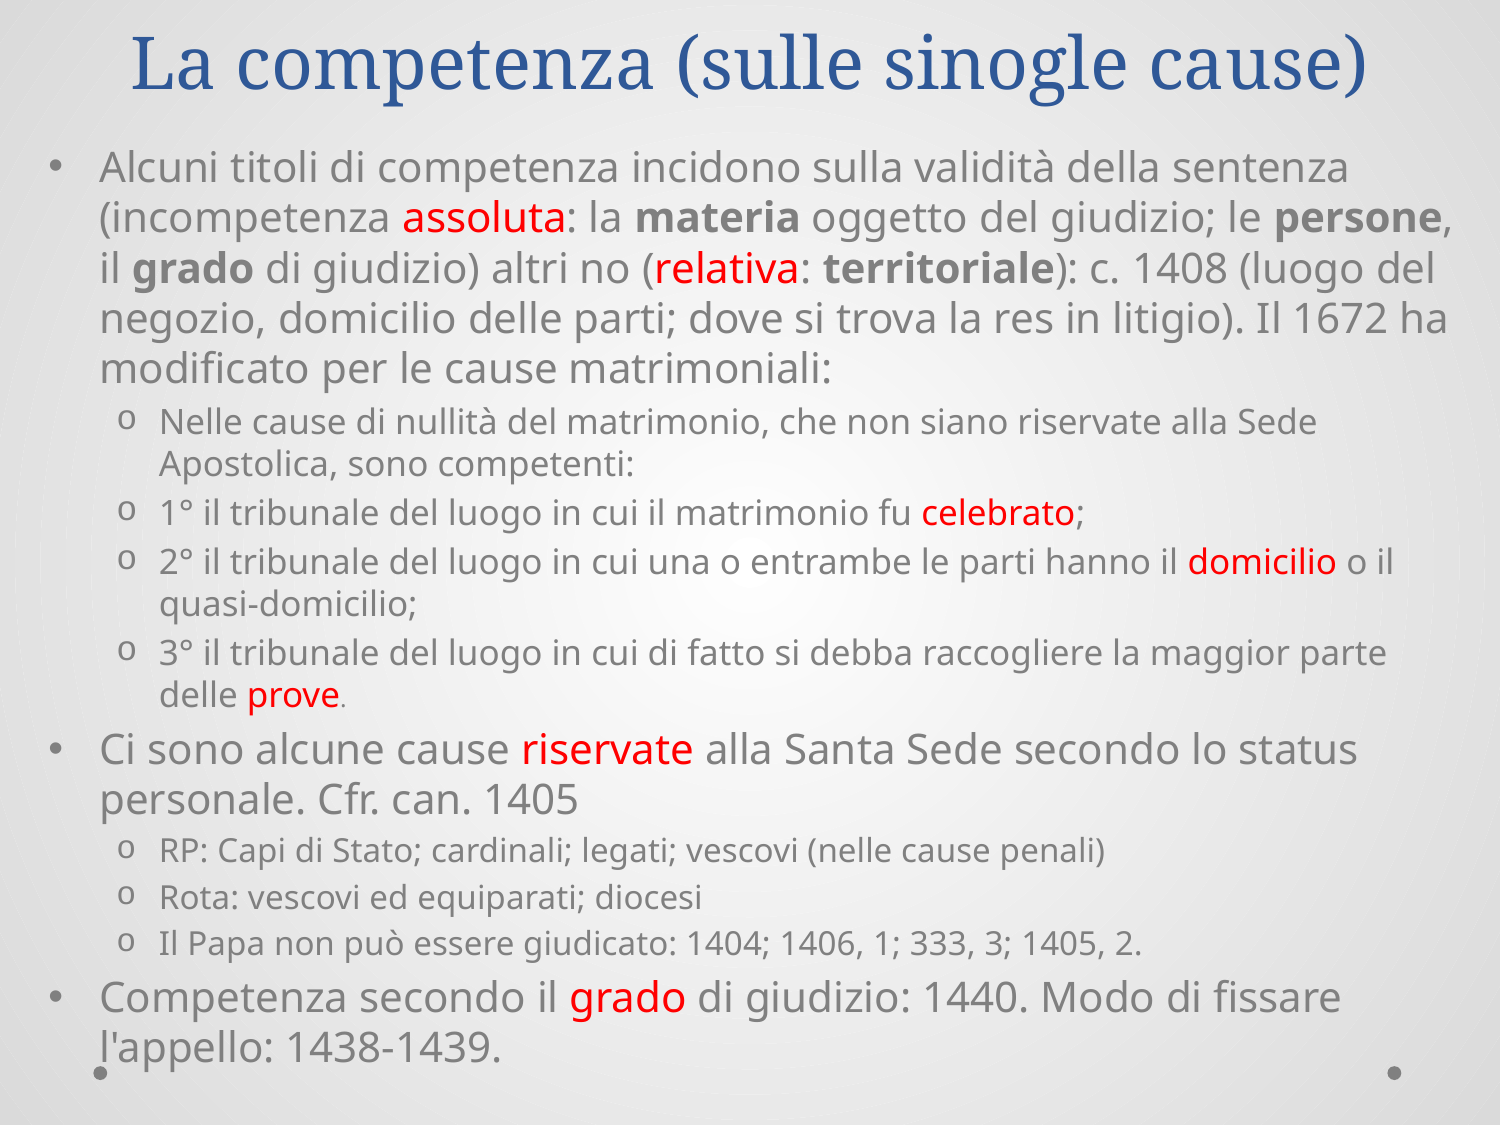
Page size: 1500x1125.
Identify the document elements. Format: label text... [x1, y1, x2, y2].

title La competenza (sulle sinogle cause) [75, 0, 1425, 112]
list Alcuni titoli di competenza incidono sulla validità della sentenza (incompetenza assoluta: la materia oggetto del giudizio; le persone, il grado di giudizio) altri no (relativa: territoriale): c. 1408 (luogo del negozio, domicilio delle parti; dove si trova la res in litigio). Il 1672 ha modificato per le cause matrimoniali: Nelle cause di nullità del matrimonio, che non siano riservate alla Sede Apostolica, sono competenti: 1° il tribunale del luogo in cui il matrimonio fu celebrato; 2° il tribunale del luogo in cui una o entrambe le parti hanno il domicilio o il quasi-domicilio; 3° il tribunale del luogo in cui di fatto si debba raccogliere la maggior parte delle prove. Ci sono alcune cause riservate alla Santa Sede secondo lo status personale. Cfr. can. 1405 RP: Capi di Stato; cardinali; legati; vescovi (nelle cause penali) Rota: vescovi ed equiparati; diocesi Il Papa non può essere giudicato: 1404; 1406, 1; 333, 3; 1405, 2. Competenza secondo il grado di giudizio: 1440. Modo di fissare l'appello: 1438-1439. [33, 132, 1482, 1084]
